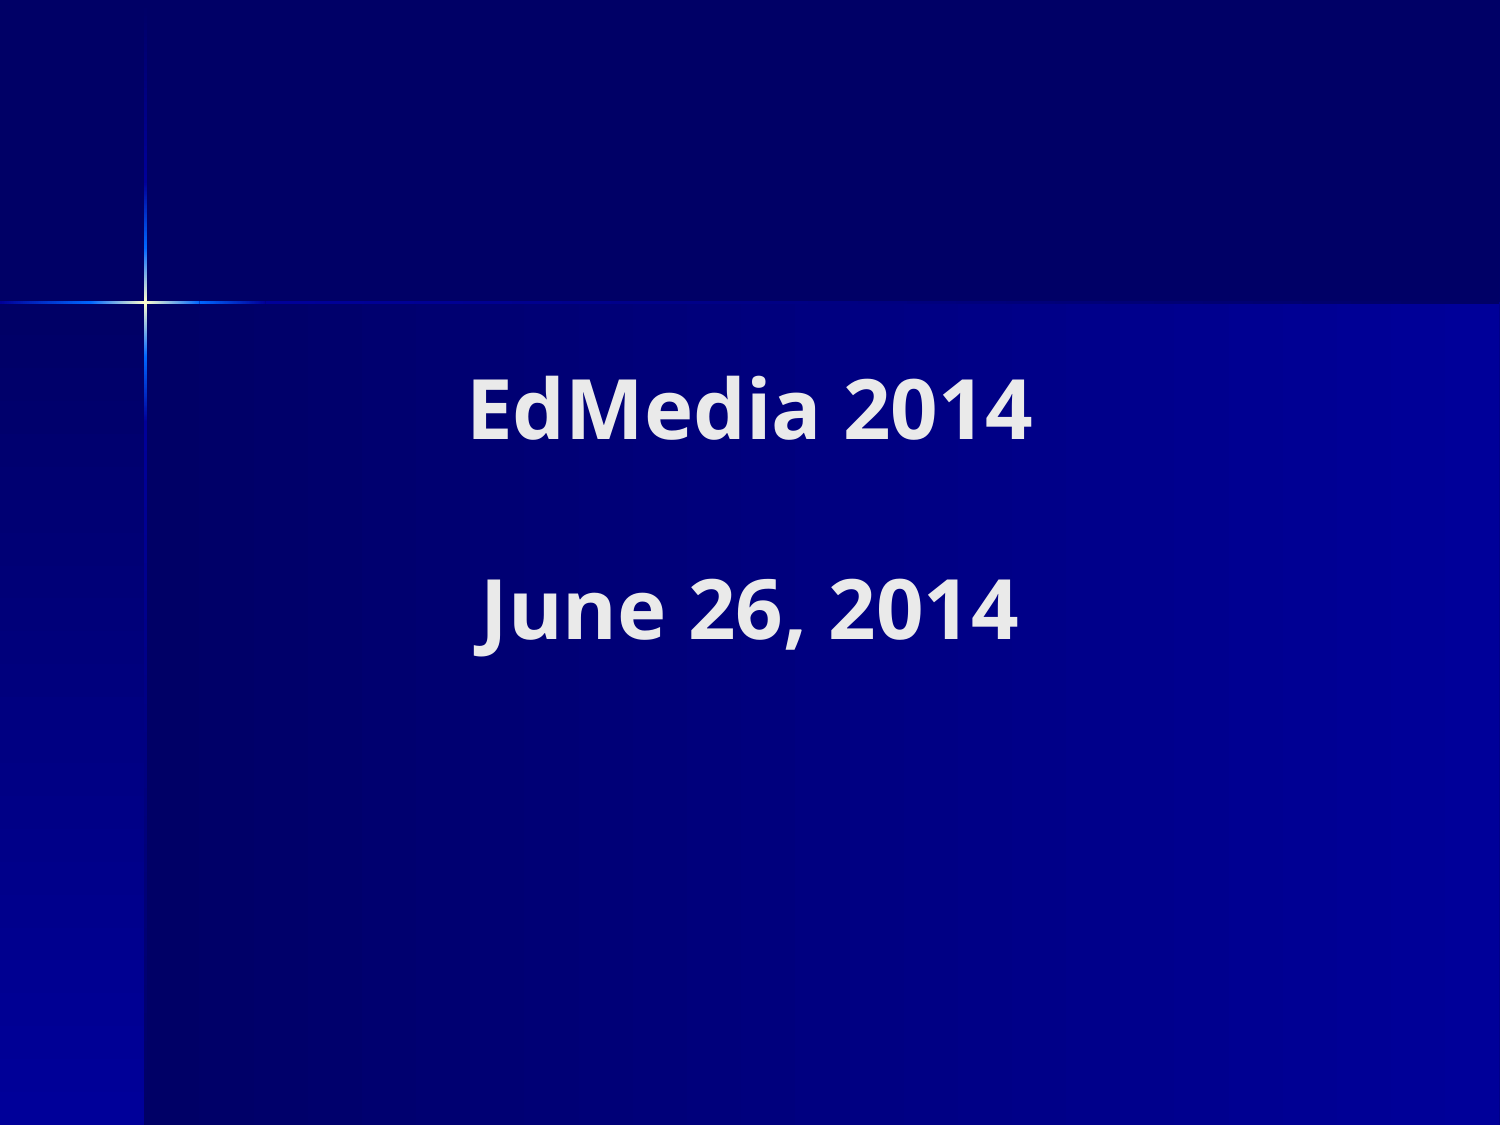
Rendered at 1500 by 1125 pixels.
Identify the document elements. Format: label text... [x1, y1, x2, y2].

title EdMedia 2014 June 26, 2014 [24, 337, 1475, 675]
